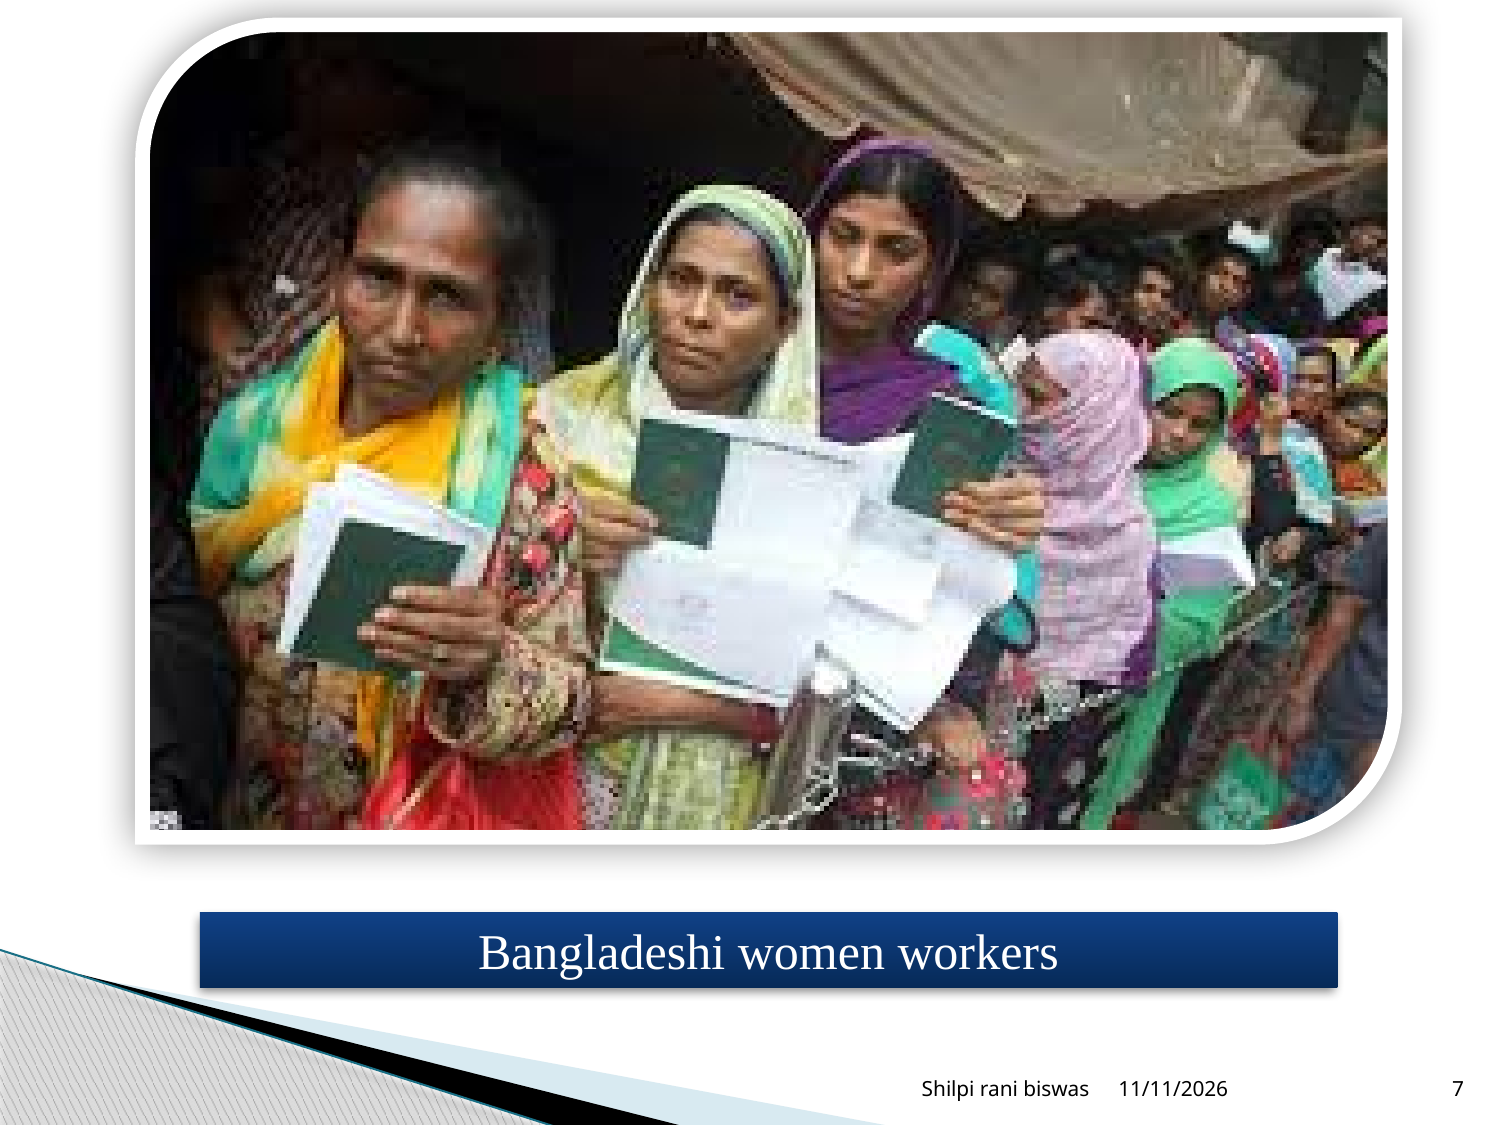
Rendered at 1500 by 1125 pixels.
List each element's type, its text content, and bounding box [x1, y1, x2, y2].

footer Shilpi rani biswas [718, 1051, 1105, 1112]
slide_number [1105, 1051, 1418, 1112]
slide_number 7 [1418, 1051, 1479, 1112]
picture [142, 24, 1396, 838]
text_box Bangladeshi women workers [199, 912, 1338, 988]
